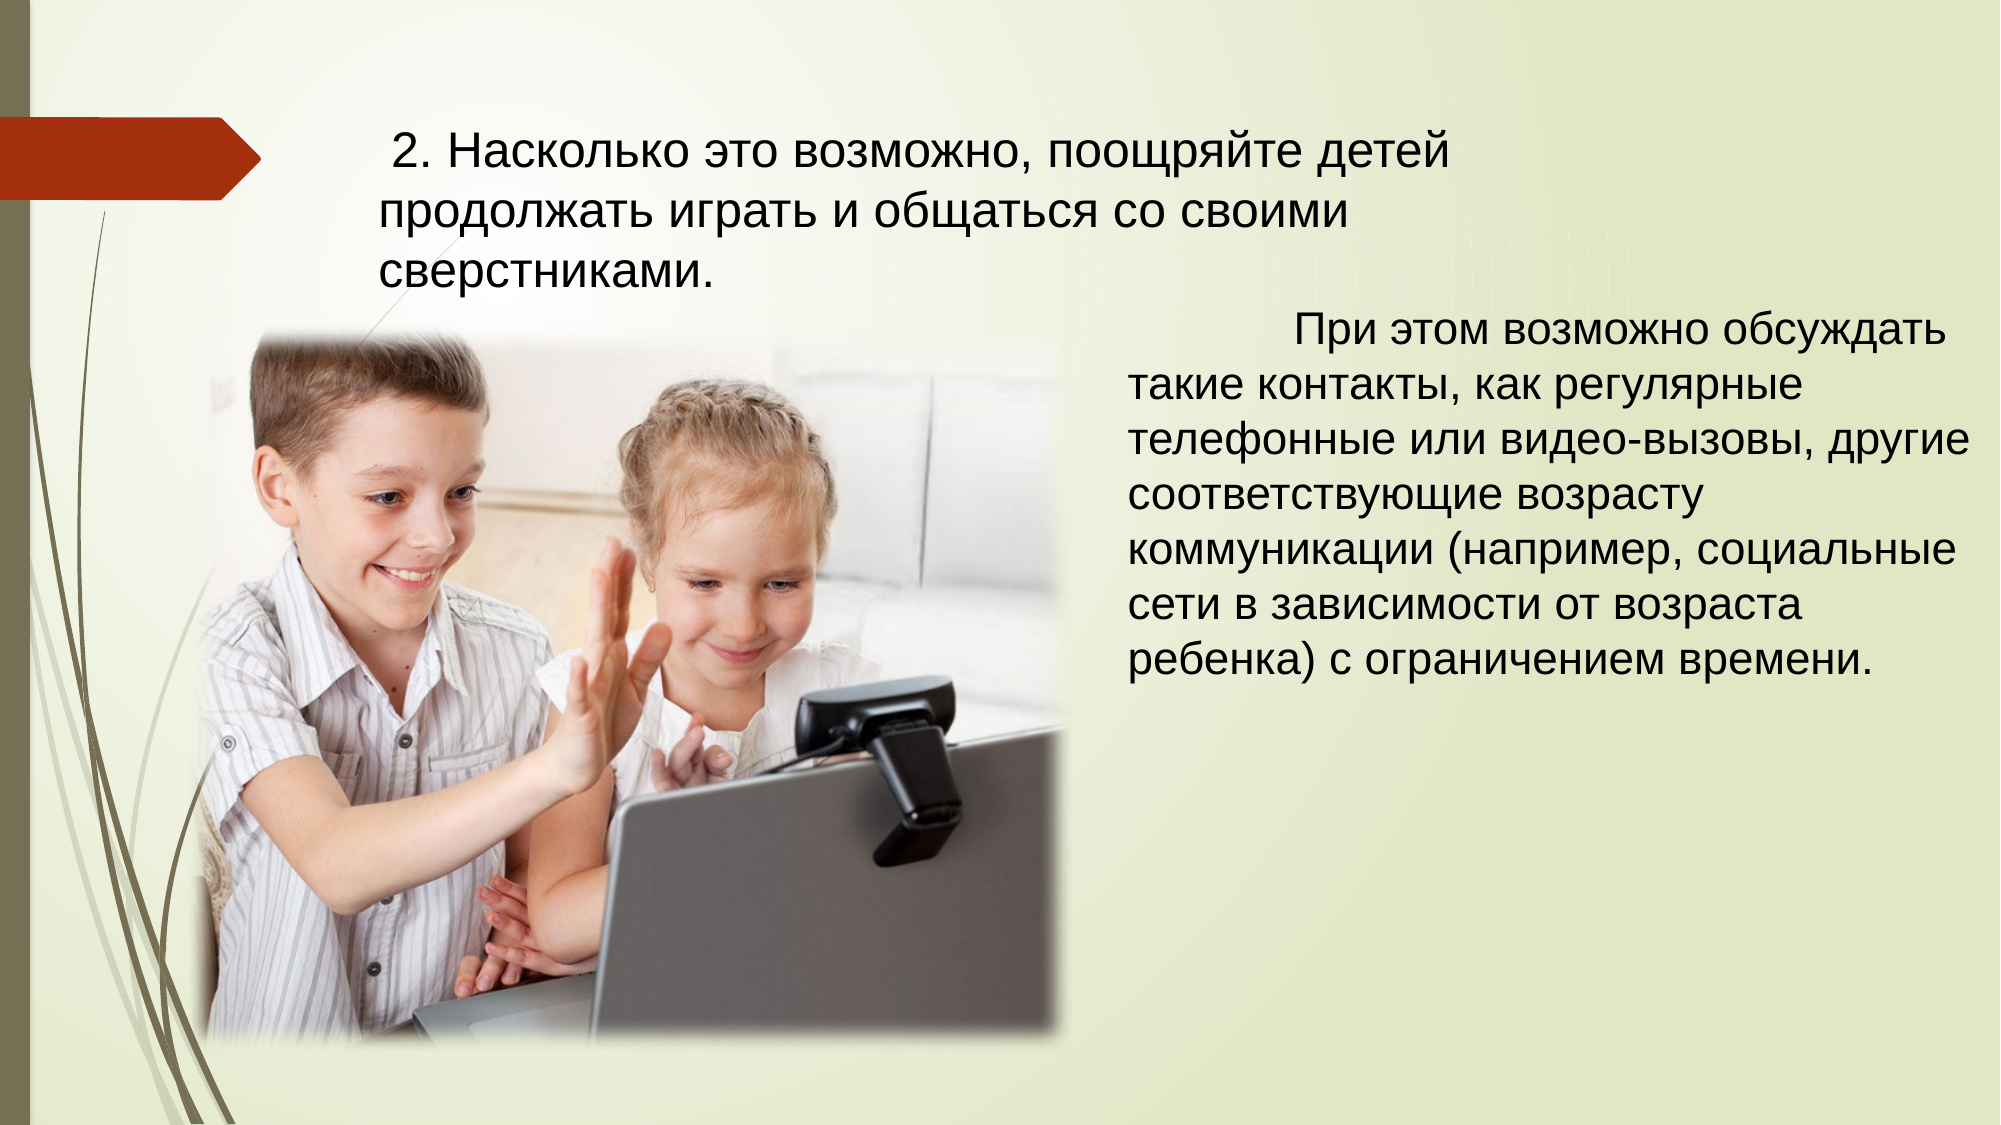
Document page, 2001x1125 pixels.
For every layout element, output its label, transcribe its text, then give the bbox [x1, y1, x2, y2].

list При этом возможно обсуждать такие контакты, как регулярные телефонные или видео-вызовы, другие соответствующие возрасту коммуникации (например, социальные сети в зависимости от возраста ребенка) с ограничением времени. [1112, 291, 2000, 905]
text_box 2. Насколько это возможно, поощряйте детей продолжать играть и общаться со своими сверстниками. [363, 109, 1698, 305]
picture [187, 325, 1076, 1055]
